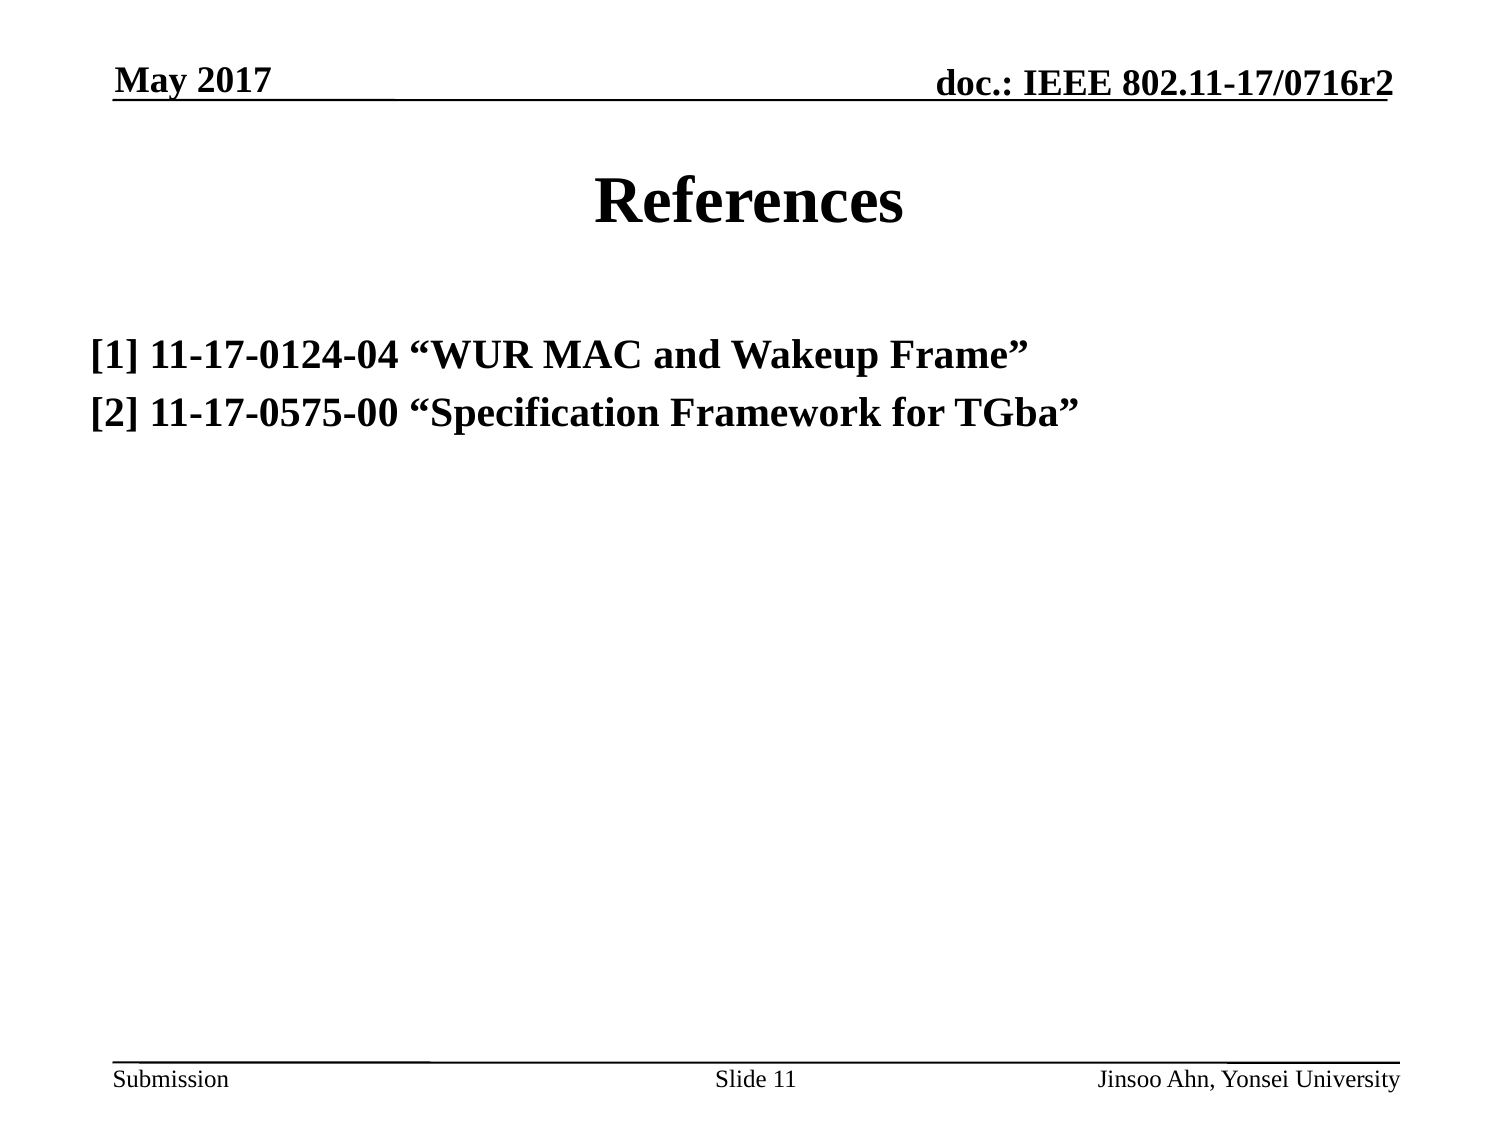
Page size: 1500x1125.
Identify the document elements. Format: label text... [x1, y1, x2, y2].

title References [74, 101, 1426, 290]
list [1] 11-17-0124-04 “WUR MAC and Wakeup Frame” [2] 11-17-0575-00 “Specification Framework for TGba” [74, 318, 1426, 1062]
